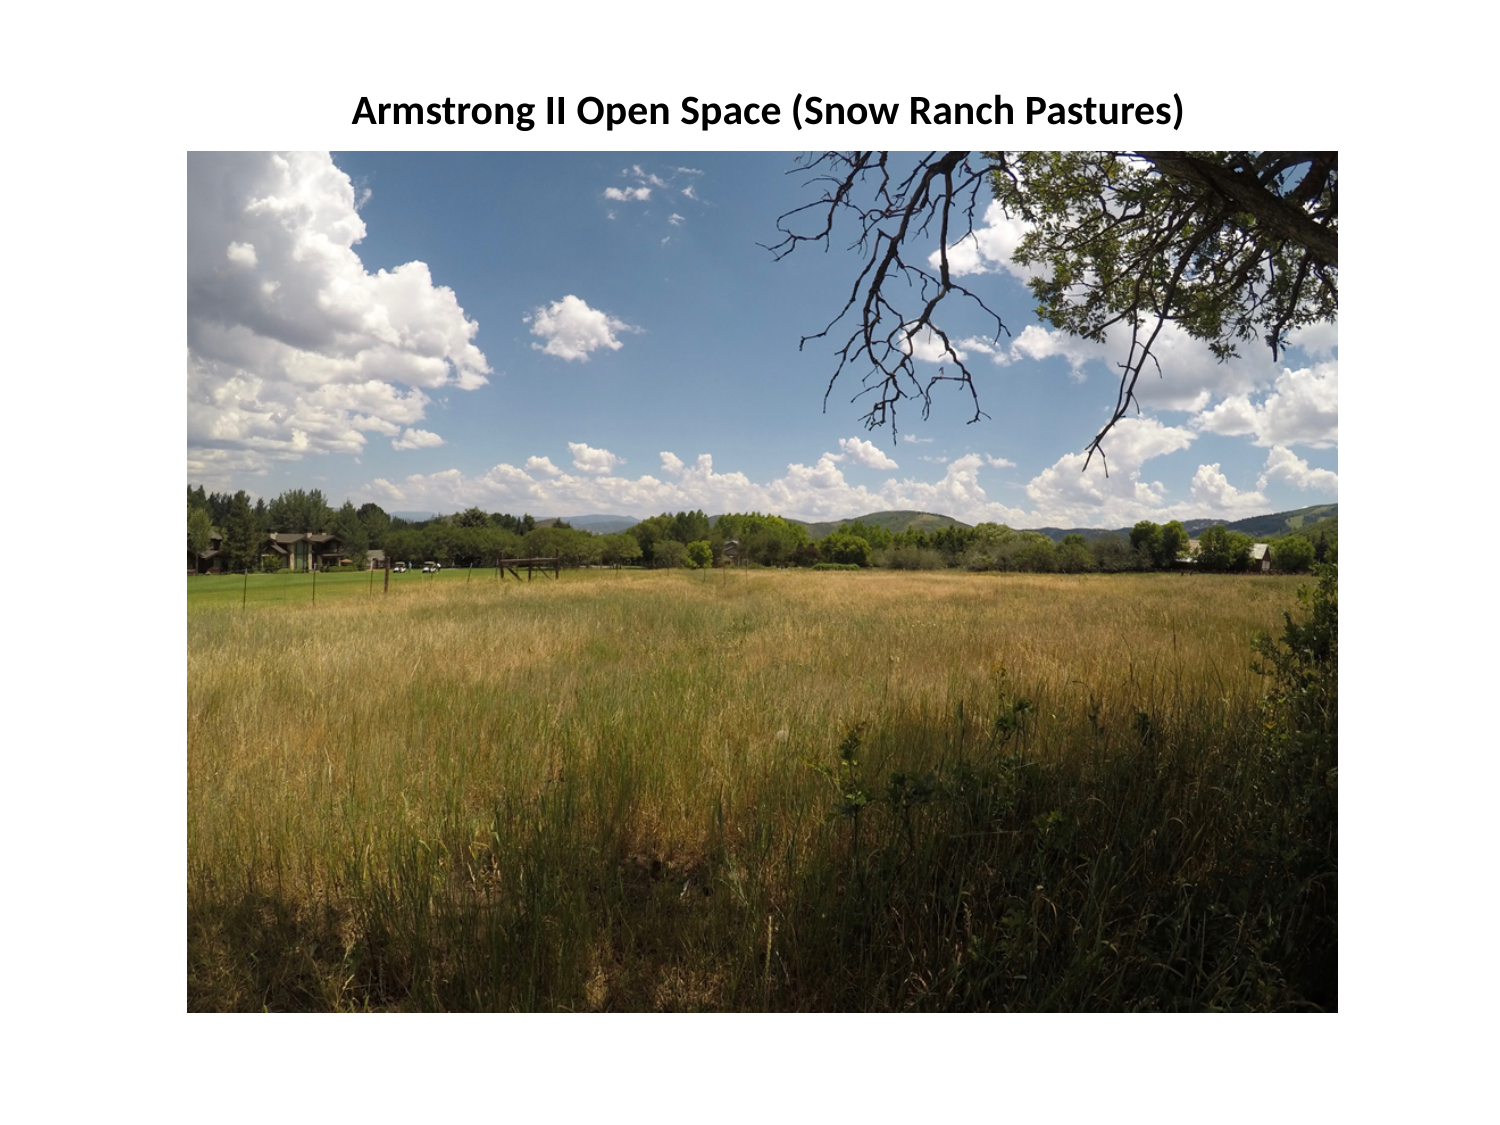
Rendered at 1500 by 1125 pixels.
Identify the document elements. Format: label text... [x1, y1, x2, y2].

picture [187, 151, 1338, 1013]
text_box Armstrong II Open Space (Snow Ranch Pastures) [237, 75, 1300, 140]
